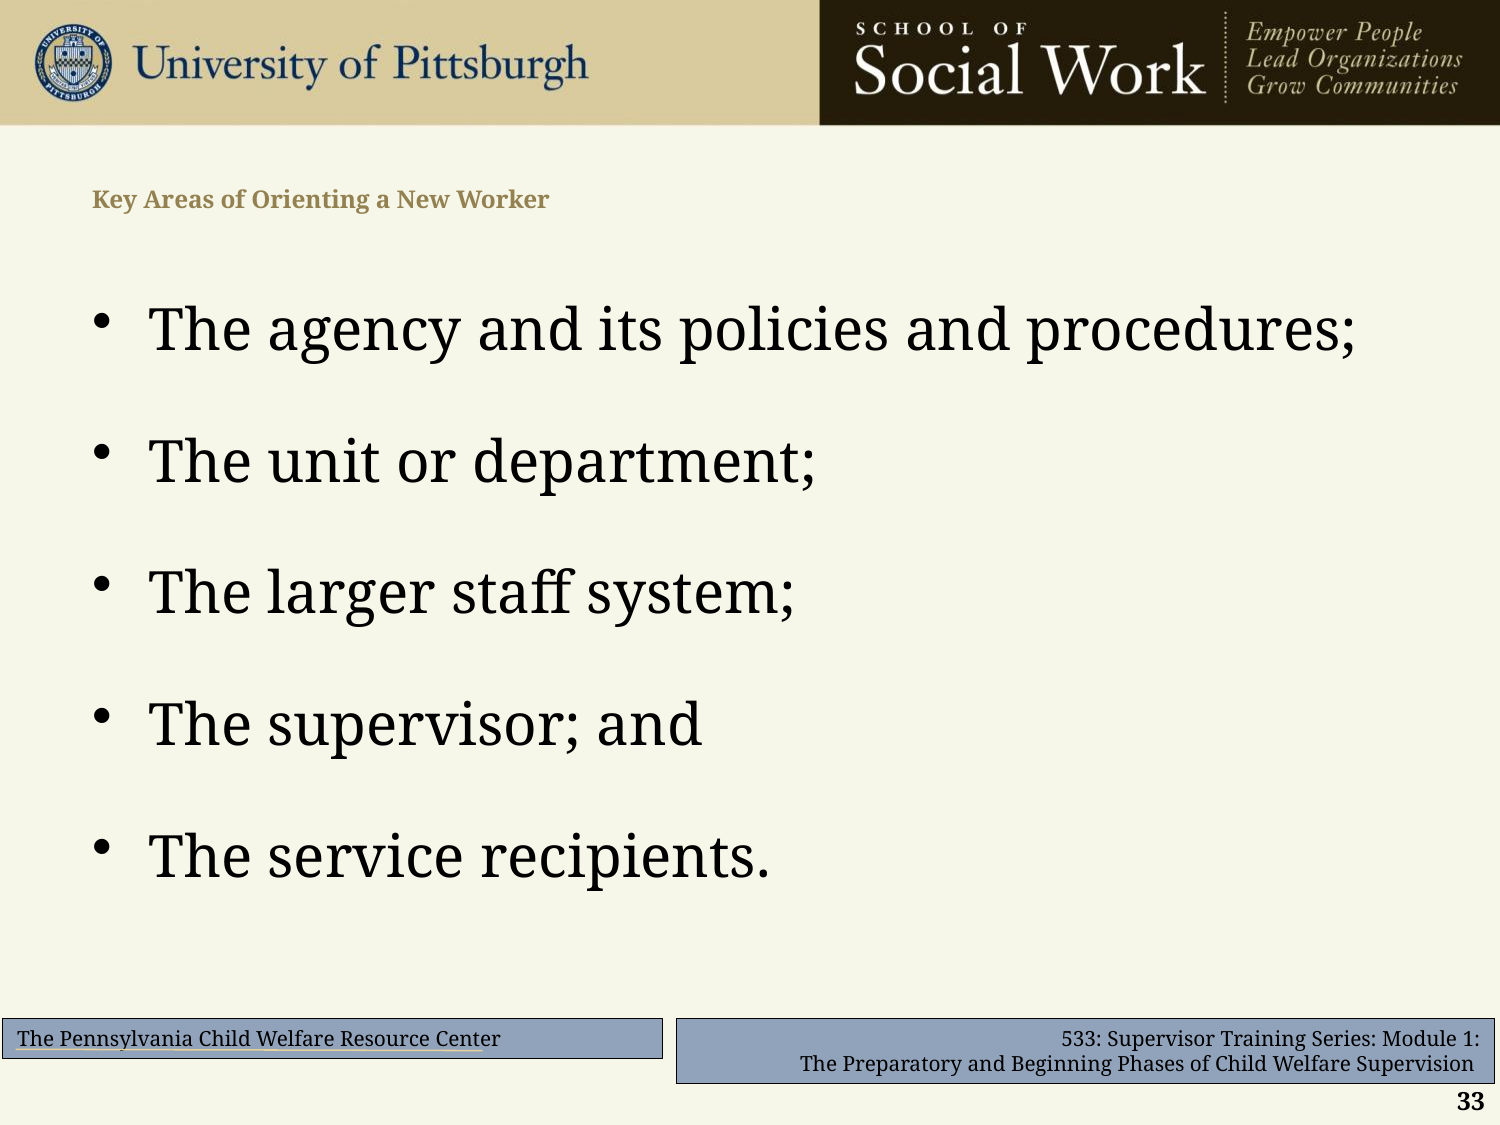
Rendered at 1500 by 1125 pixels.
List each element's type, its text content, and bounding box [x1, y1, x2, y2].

title Key Areas of Orienting a New Worker [76, 149, 1428, 248]
picture [0, 0, 1500, 1125]
list The agency and its policies and procedures; The unit or department; The larger staff system; The supervisor; and The service recipients. [76, 284, 1431, 1018]
slide_number 33 [1332, 1087, 1500, 1119]
